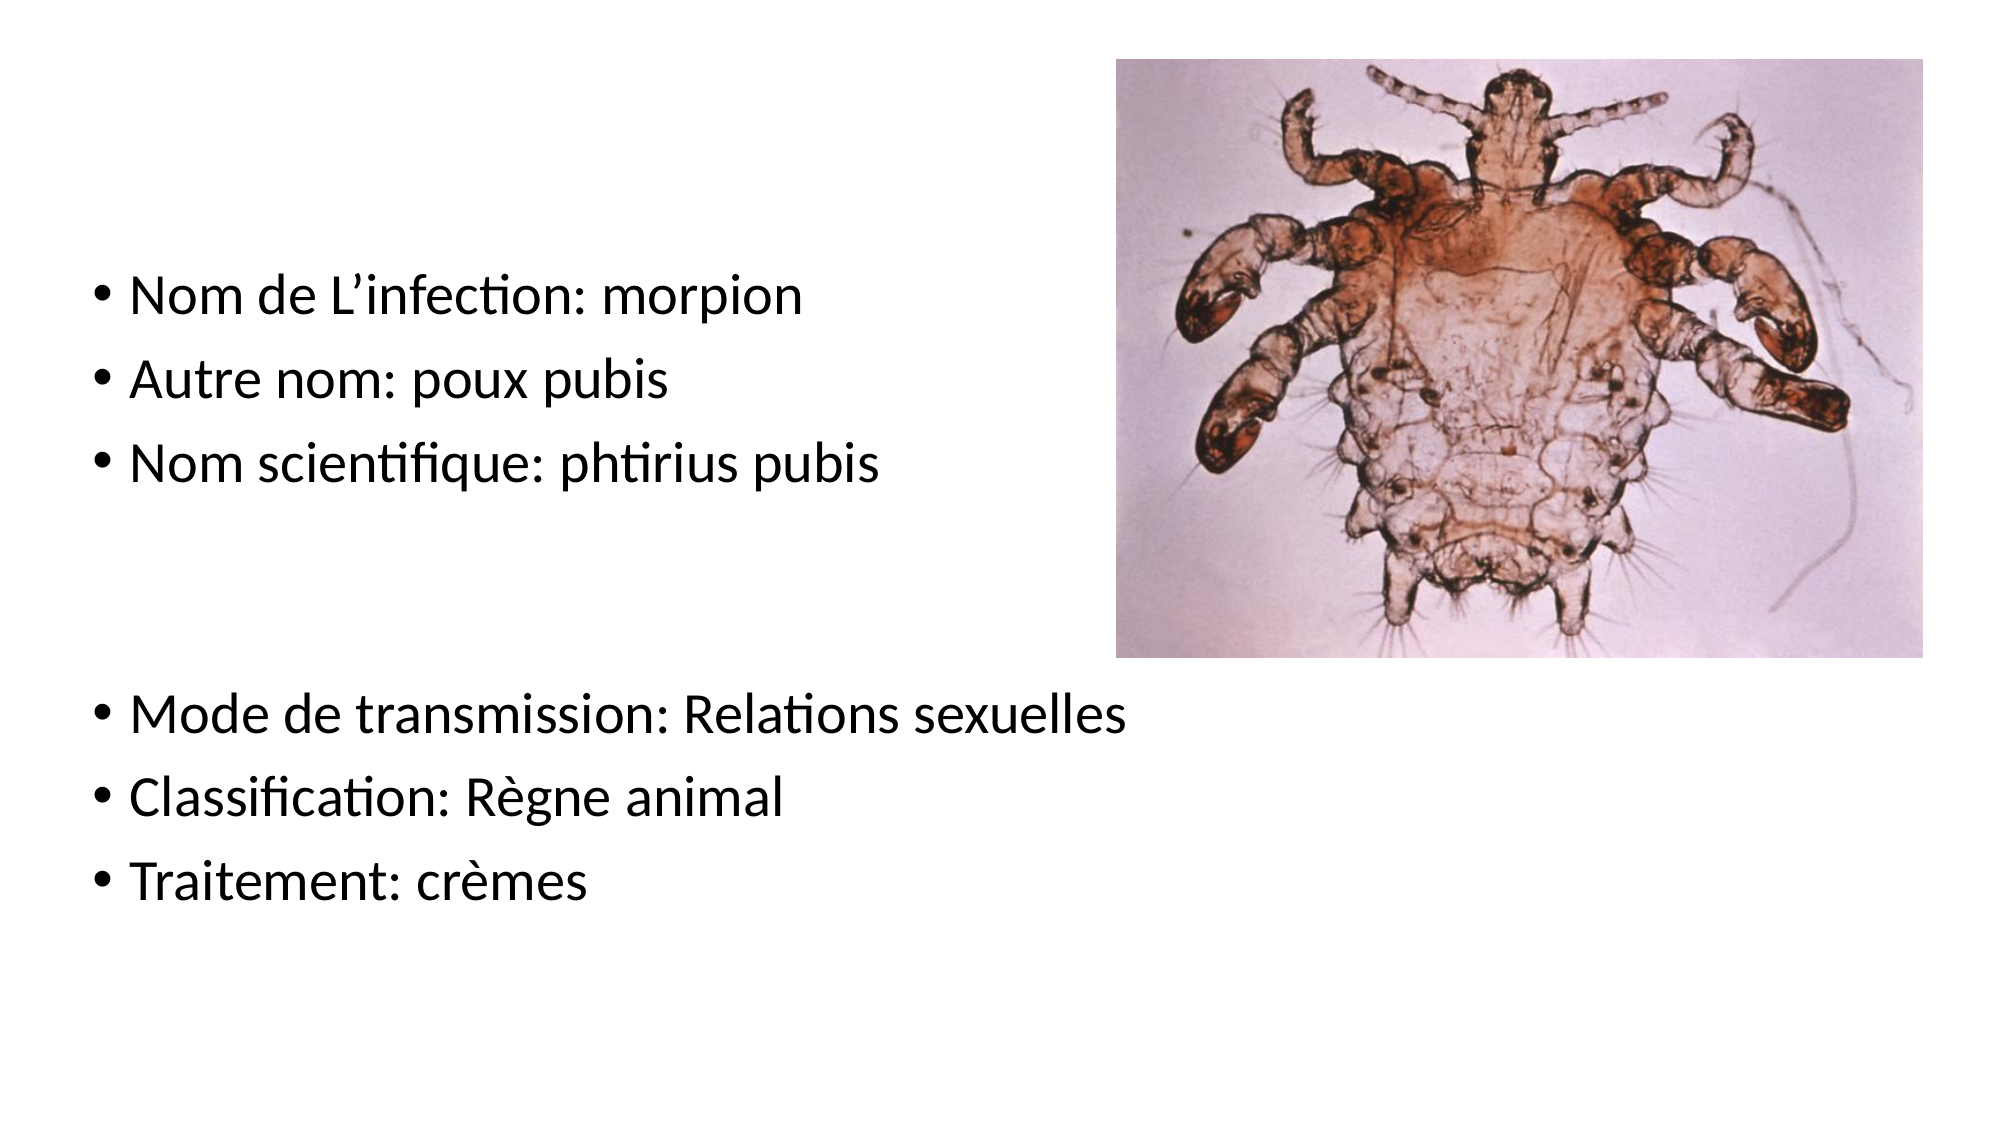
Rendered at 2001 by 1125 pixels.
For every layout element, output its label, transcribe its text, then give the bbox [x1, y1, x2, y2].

picture [1115, 59, 1923, 658]
list Nom de L’infection: morpion Autre nom: poux pubis Nom scientifique: phtirius pubis Mode de transmission: Relations sexuelles Classification: Règne animal Traitement: crèmes [77, 257, 1803, 971]
